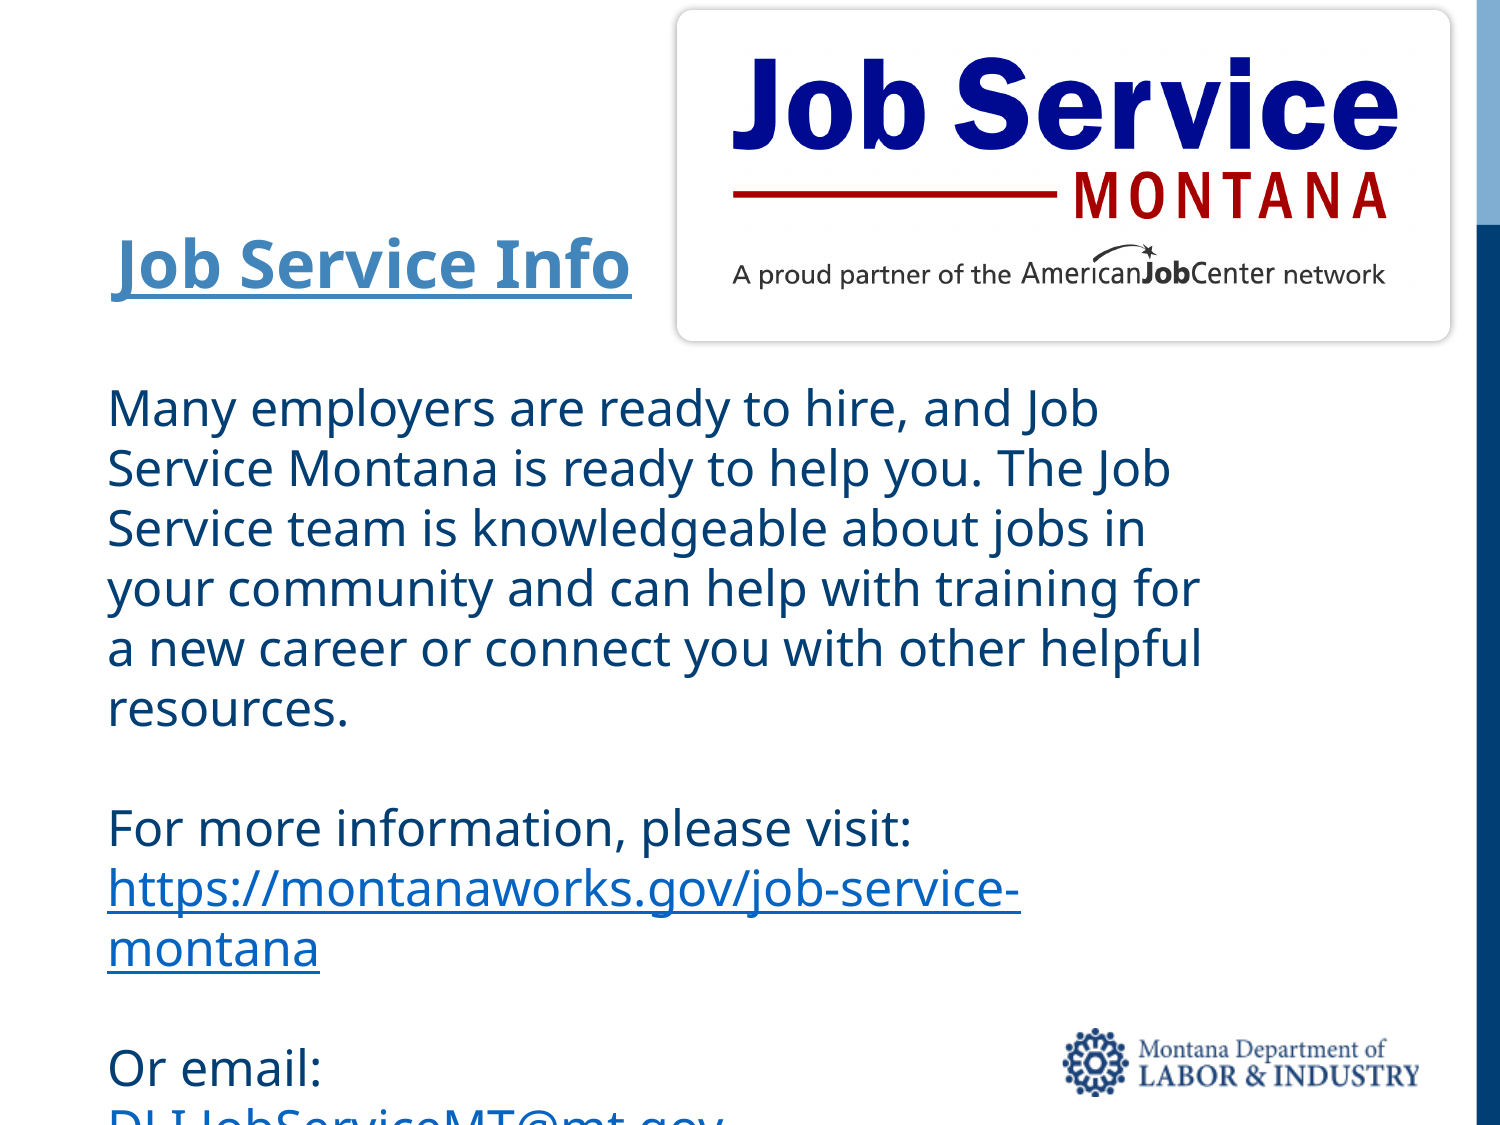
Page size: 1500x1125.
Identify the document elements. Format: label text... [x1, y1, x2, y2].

text_box Many employers are ready to hire, and Job Service Montana is ready to help you. The Job Service team is knowledgeable about jobs in your community and can help with training for a new career or connect you with other helpful resources. For more information, please visit: https://montanaworks.gov/job-service-montana Or email: DLI.JobServiceMT@mt.gov. [17, 309, 1237, 1125]
text_box Job Service Info [102, 214, 671, 309]
picture [707, 40, 1420, 311]
